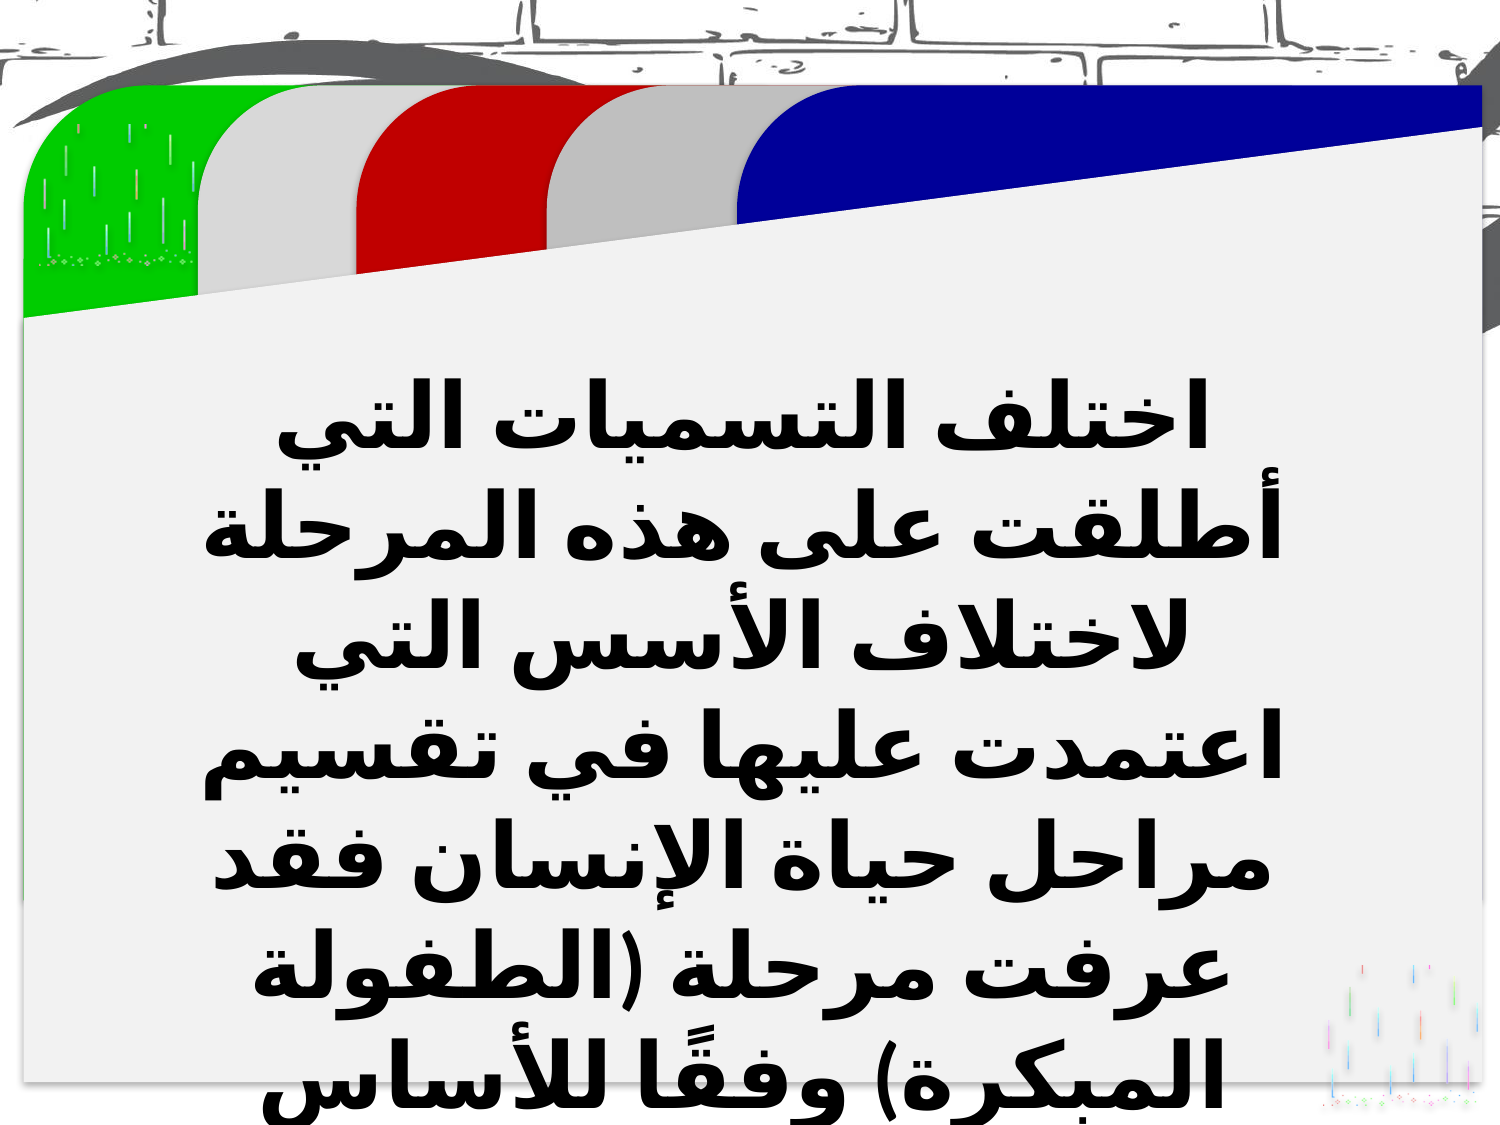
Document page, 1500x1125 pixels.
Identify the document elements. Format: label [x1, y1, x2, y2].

text_box [23, 85, 1483, 1107]
picture [0, 0, 1500, 1125]
